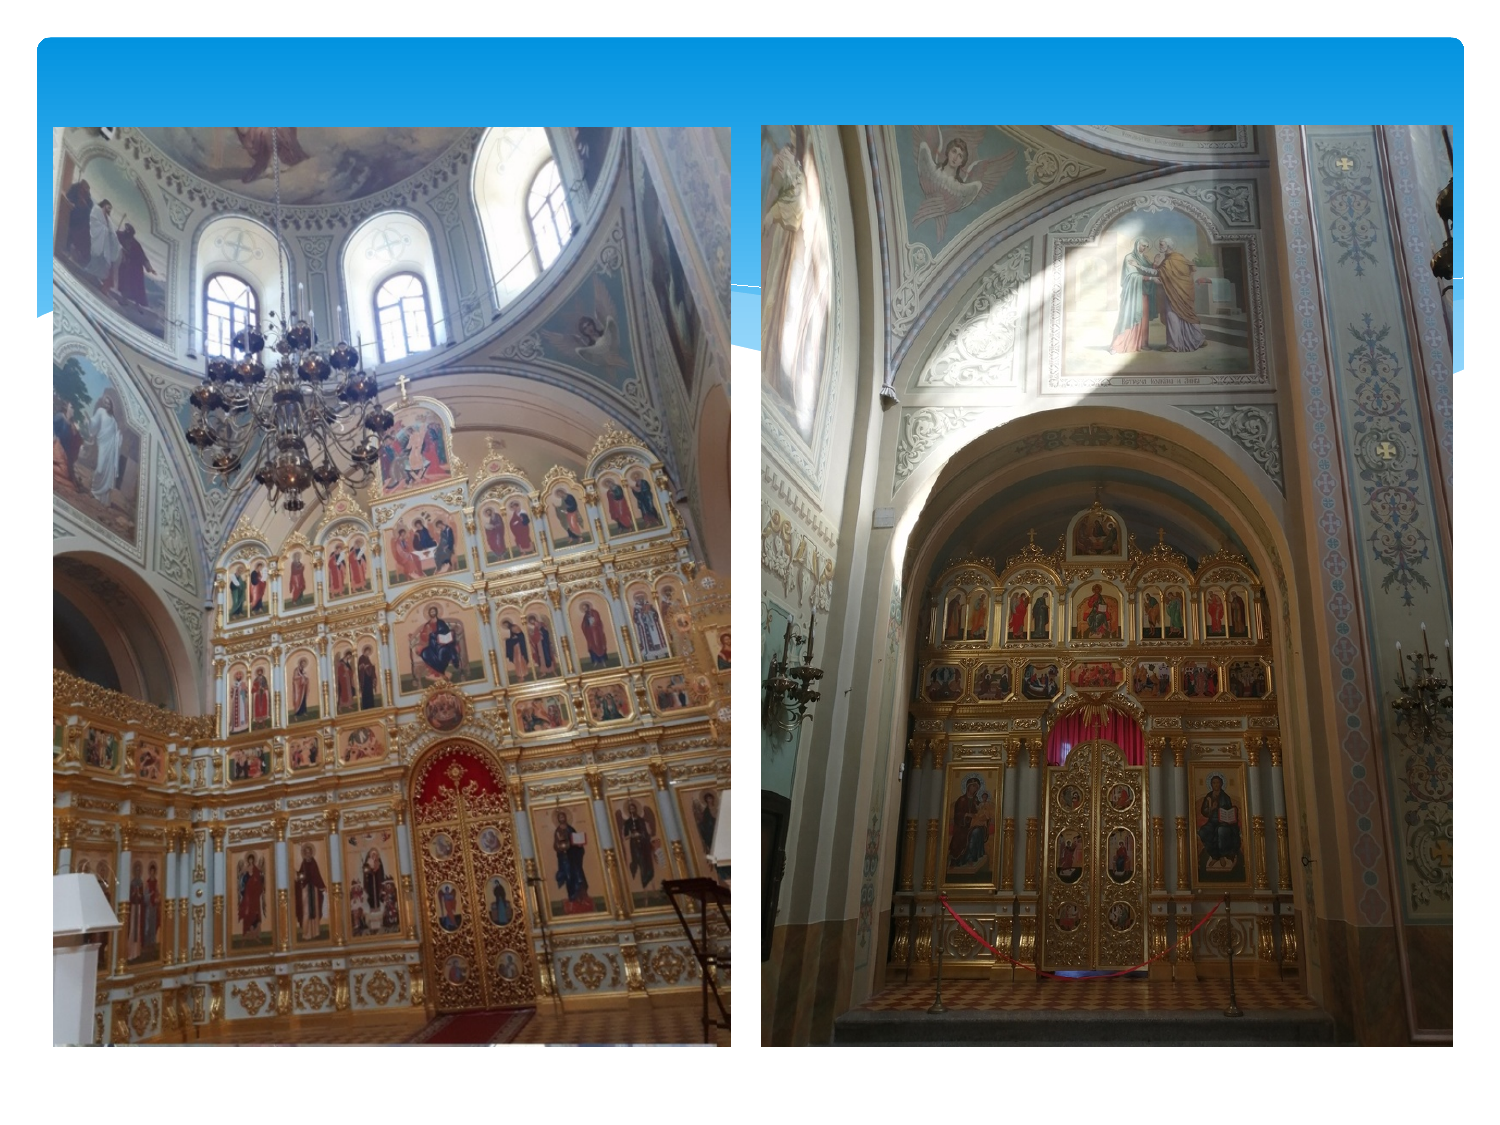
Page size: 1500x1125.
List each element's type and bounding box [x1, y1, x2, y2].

picture [761, 125, 1453, 1047]
list [52, 126, 731, 1047]
